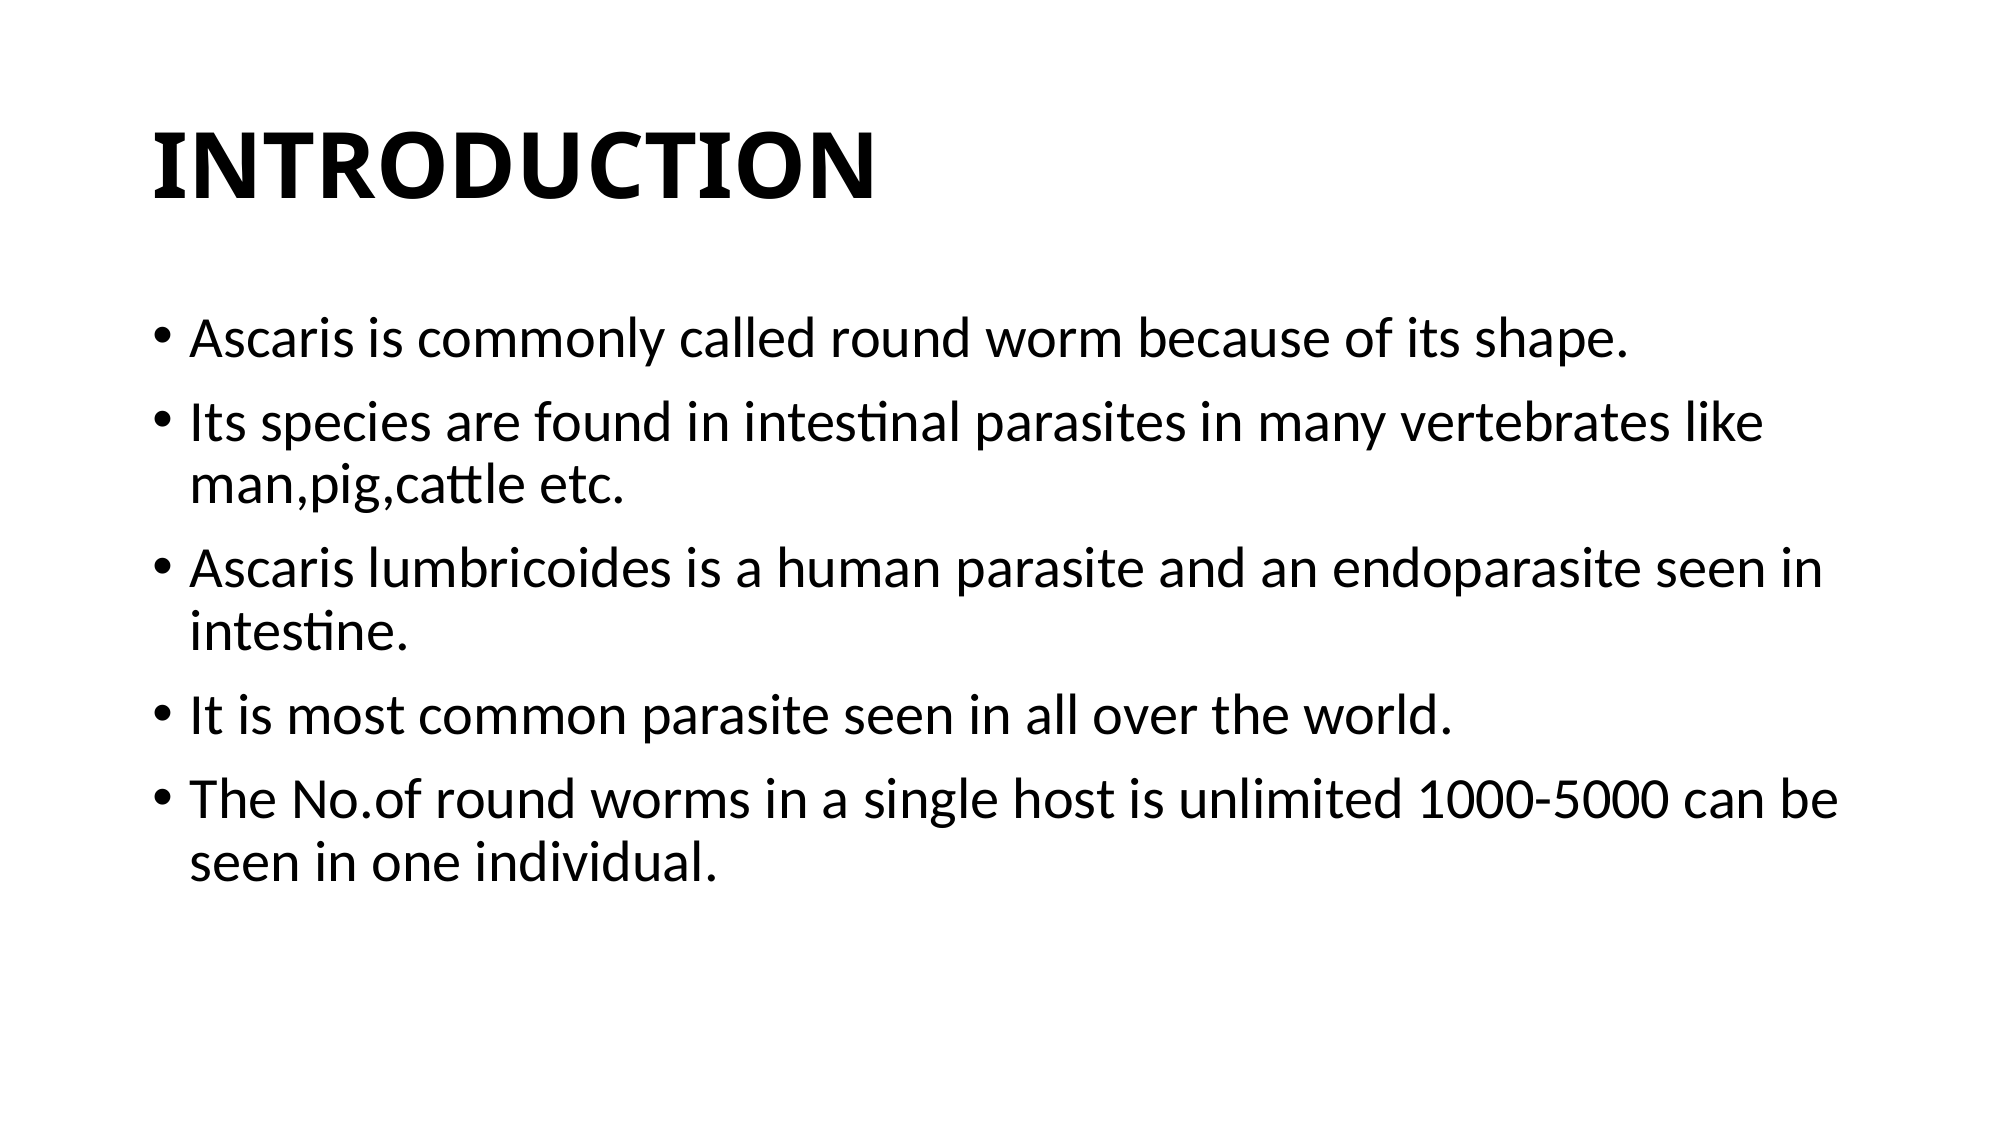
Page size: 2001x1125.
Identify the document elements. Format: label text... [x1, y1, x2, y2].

list Ascaris is commonly called round worm because of its shape. Its species are found in intestinal parasites in many vertebrates like man,pig,cattle etc. Ascaris lumbricoides is a human parasite and an endoparasite seen in intestine. It is most common parasite seen in all over the world. The No.of round worms in a single host is unlimited 1000-5000 can be seen in one individual. [137, 299, 1863, 1014]
title INTRODUCTION [137, 59, 1863, 278]
